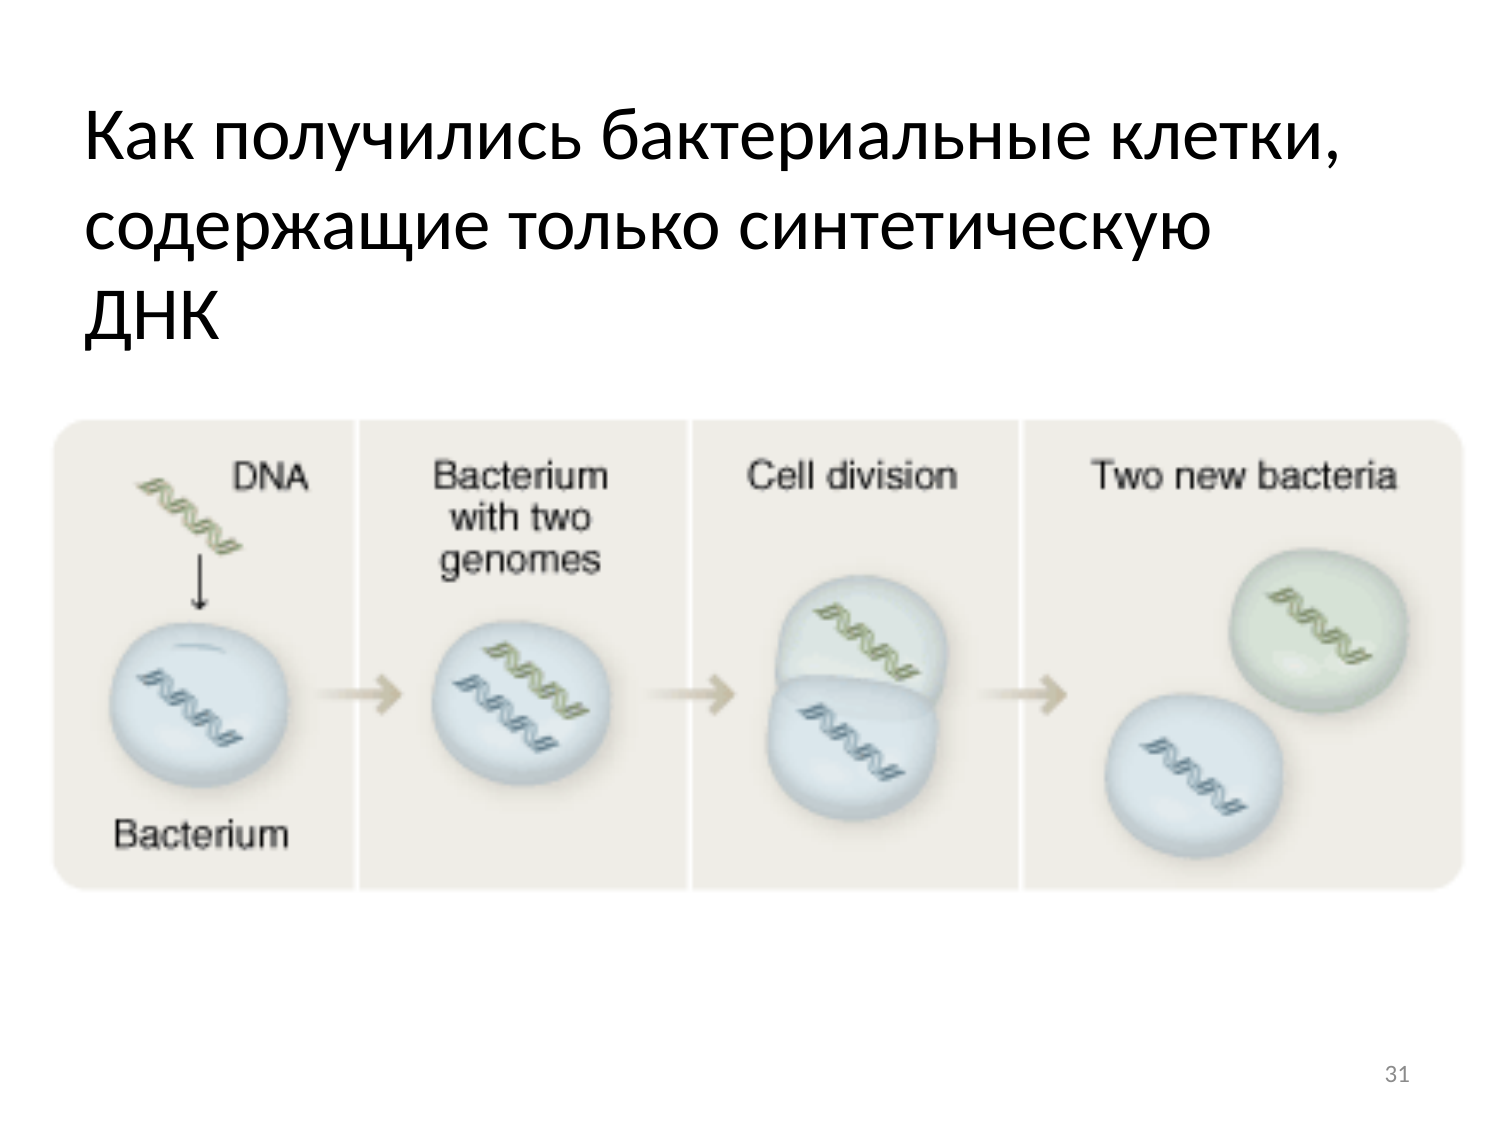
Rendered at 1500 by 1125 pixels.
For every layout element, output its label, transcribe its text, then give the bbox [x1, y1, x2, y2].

picture [37, 404, 1474, 903]
slide_number 31 [1074, 1042, 1425, 1103]
text_box Как получились бактериальные клетки, содержащие только синтетическую ДНК [69, 77, 1362, 363]
